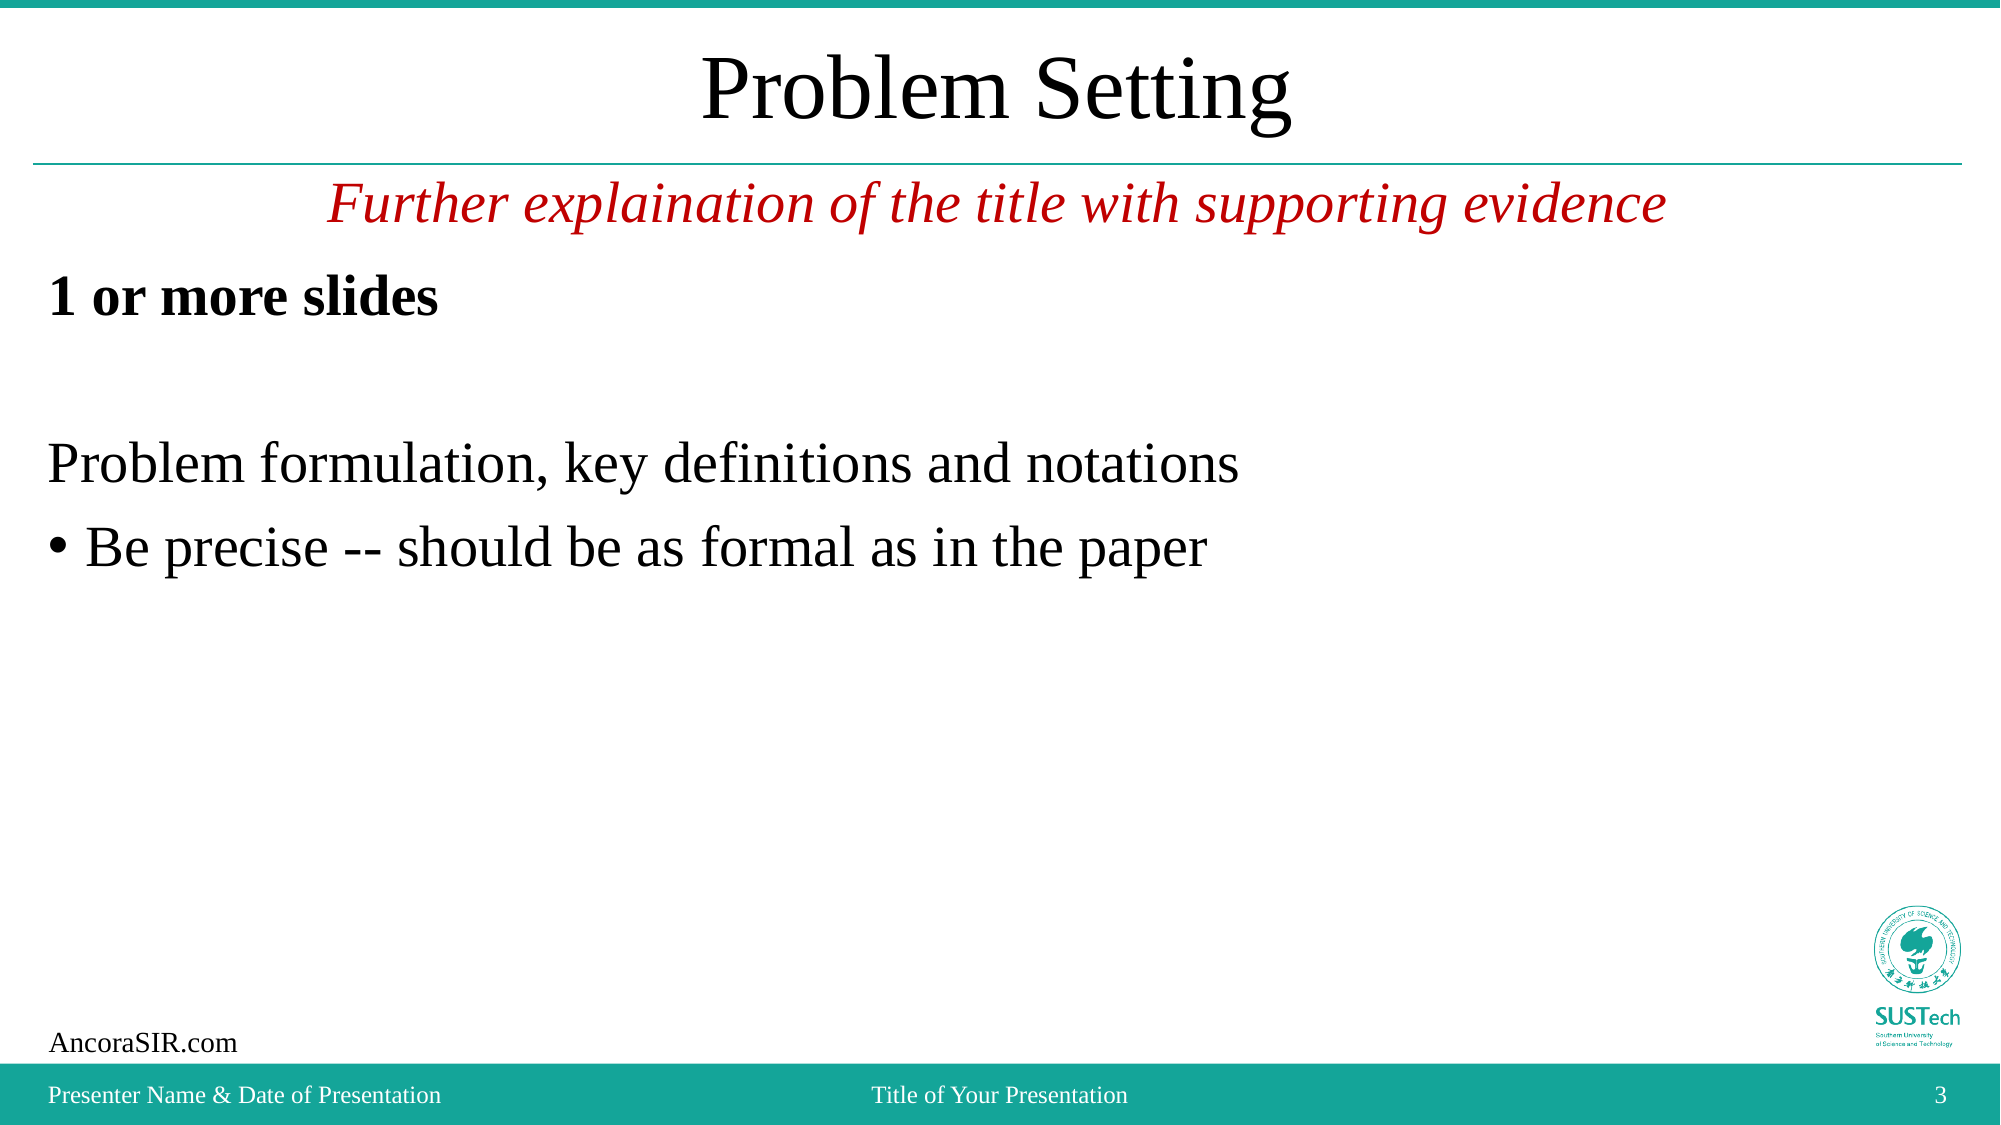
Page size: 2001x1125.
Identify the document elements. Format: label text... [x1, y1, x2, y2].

slide_number 3 [1238, 1063, 1962, 1124]
footer Title of Your Presentation [761, 1063, 1238, 1124]
list Further explaination of the title with supporting evidence [32, 164, 1963, 249]
title Problem Setting [32, 12, 1962, 164]
list 1 or more slides Problem formulation, key definitions and notations Be precise -- should be as formal as in the paper [32, 257, 1962, 1055]
slide_number Presenter Name & Date of Presentation [32, 1063, 761, 1124]
